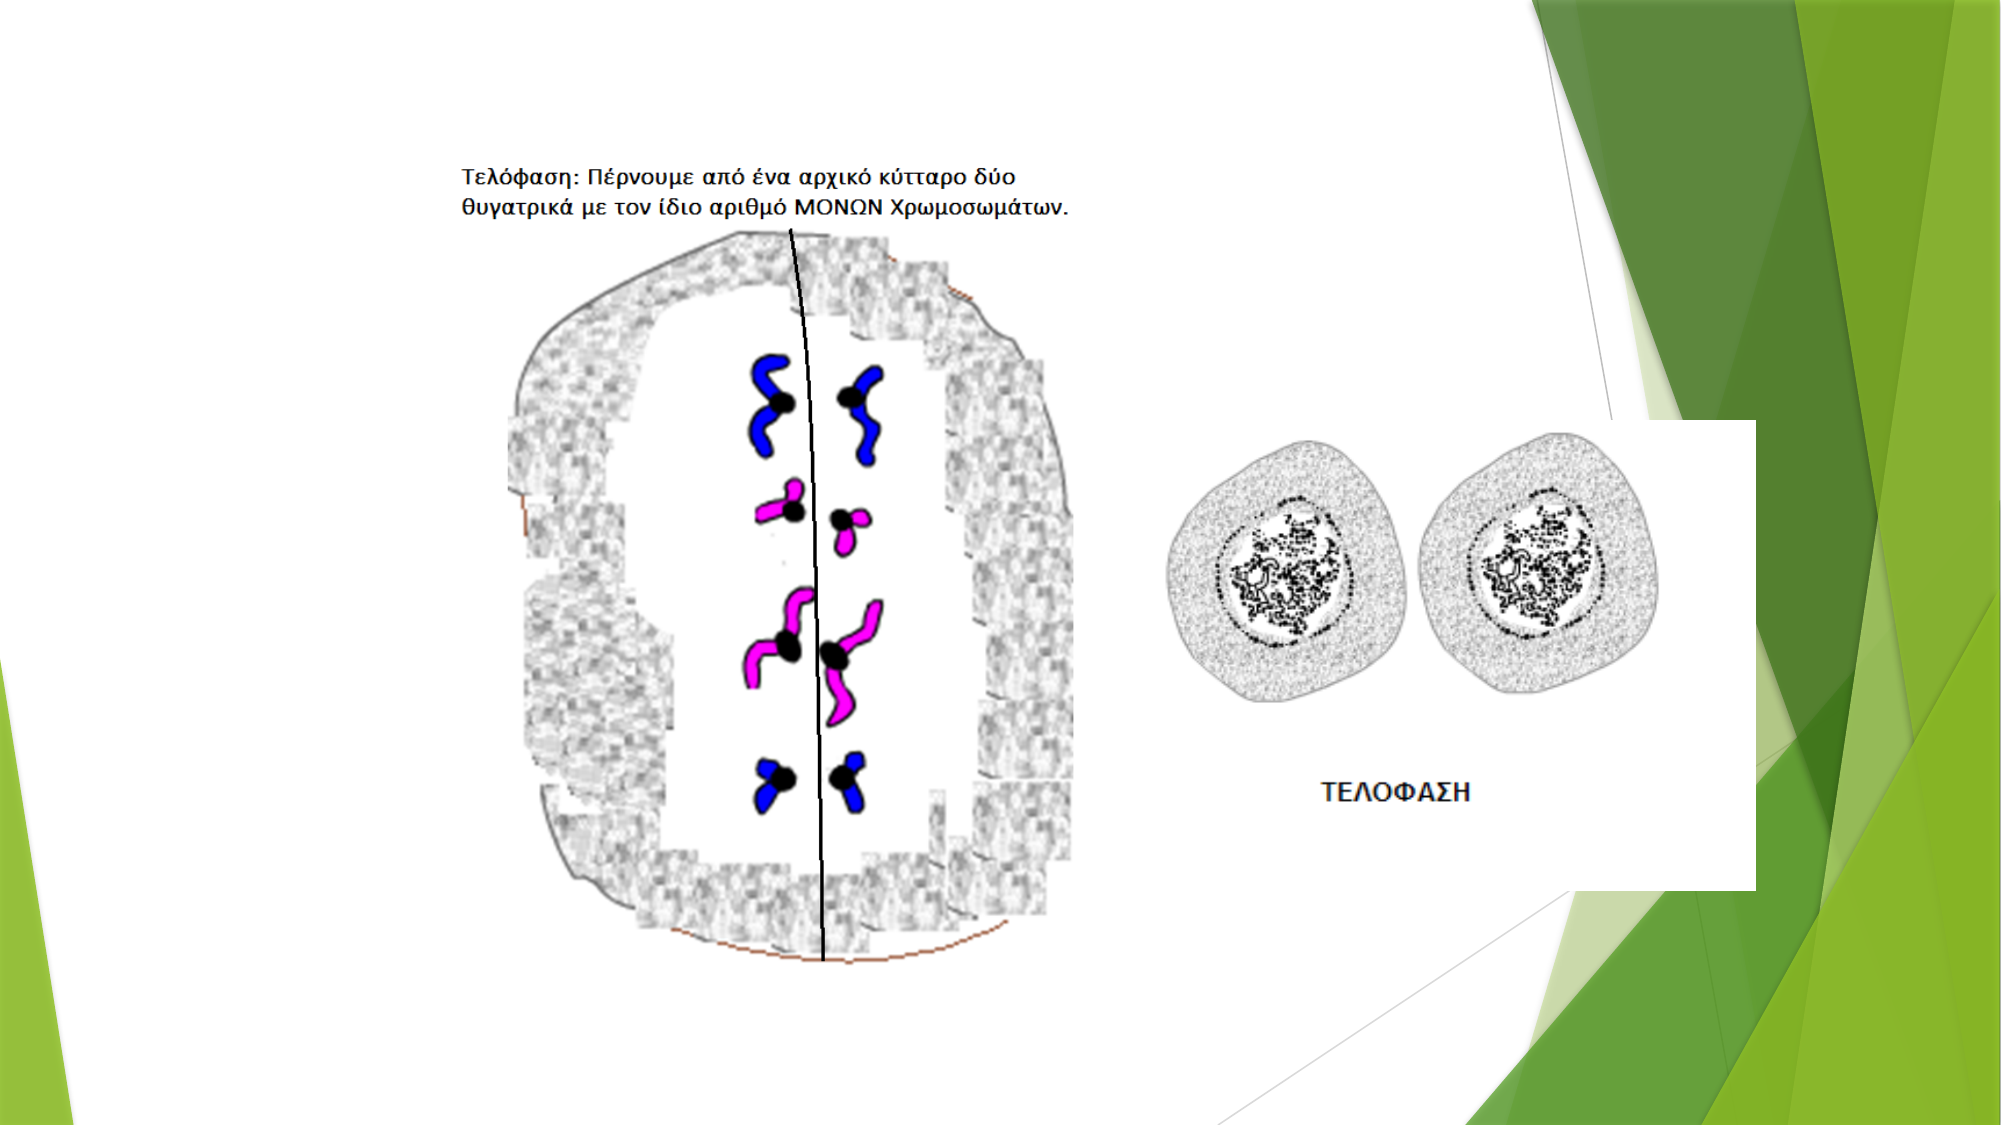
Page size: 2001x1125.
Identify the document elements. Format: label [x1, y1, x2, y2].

picture [444, 160, 1099, 989]
text_box [1121, 420, 1757, 891]
